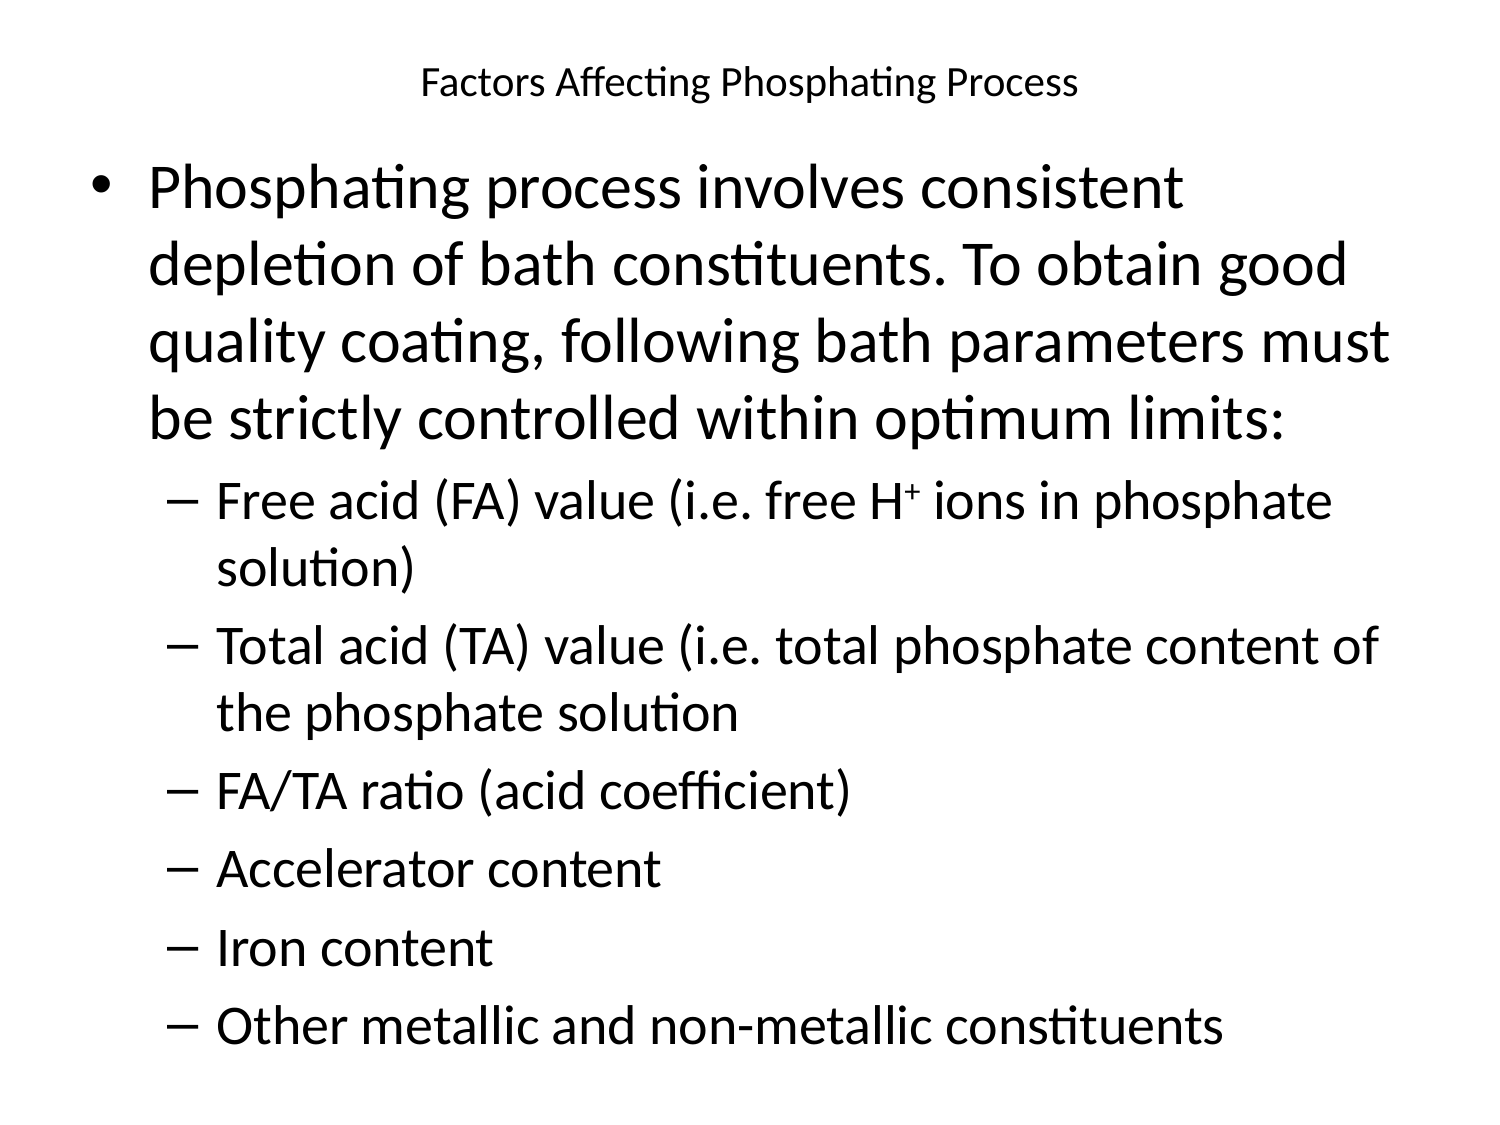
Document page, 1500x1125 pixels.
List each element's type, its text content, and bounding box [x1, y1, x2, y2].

title Factors Affecting Phosphating Process [75, 45, 1425, 113]
list Phosphating process involves consistent depletion of bath constituents. To obtain good quality coating, following bath parameters must be strictly controlled within optimum limits: Free acid (FA) value (i.e. free H+ ions in phosphate solution) Total acid (TA) value (i.e. total phosphate content of the phosphate solution FA/TA ratio (acid coefficient) Accelerator content Iron content Other metallic and non-metallic constituents [75, 137, 1425, 1075]
